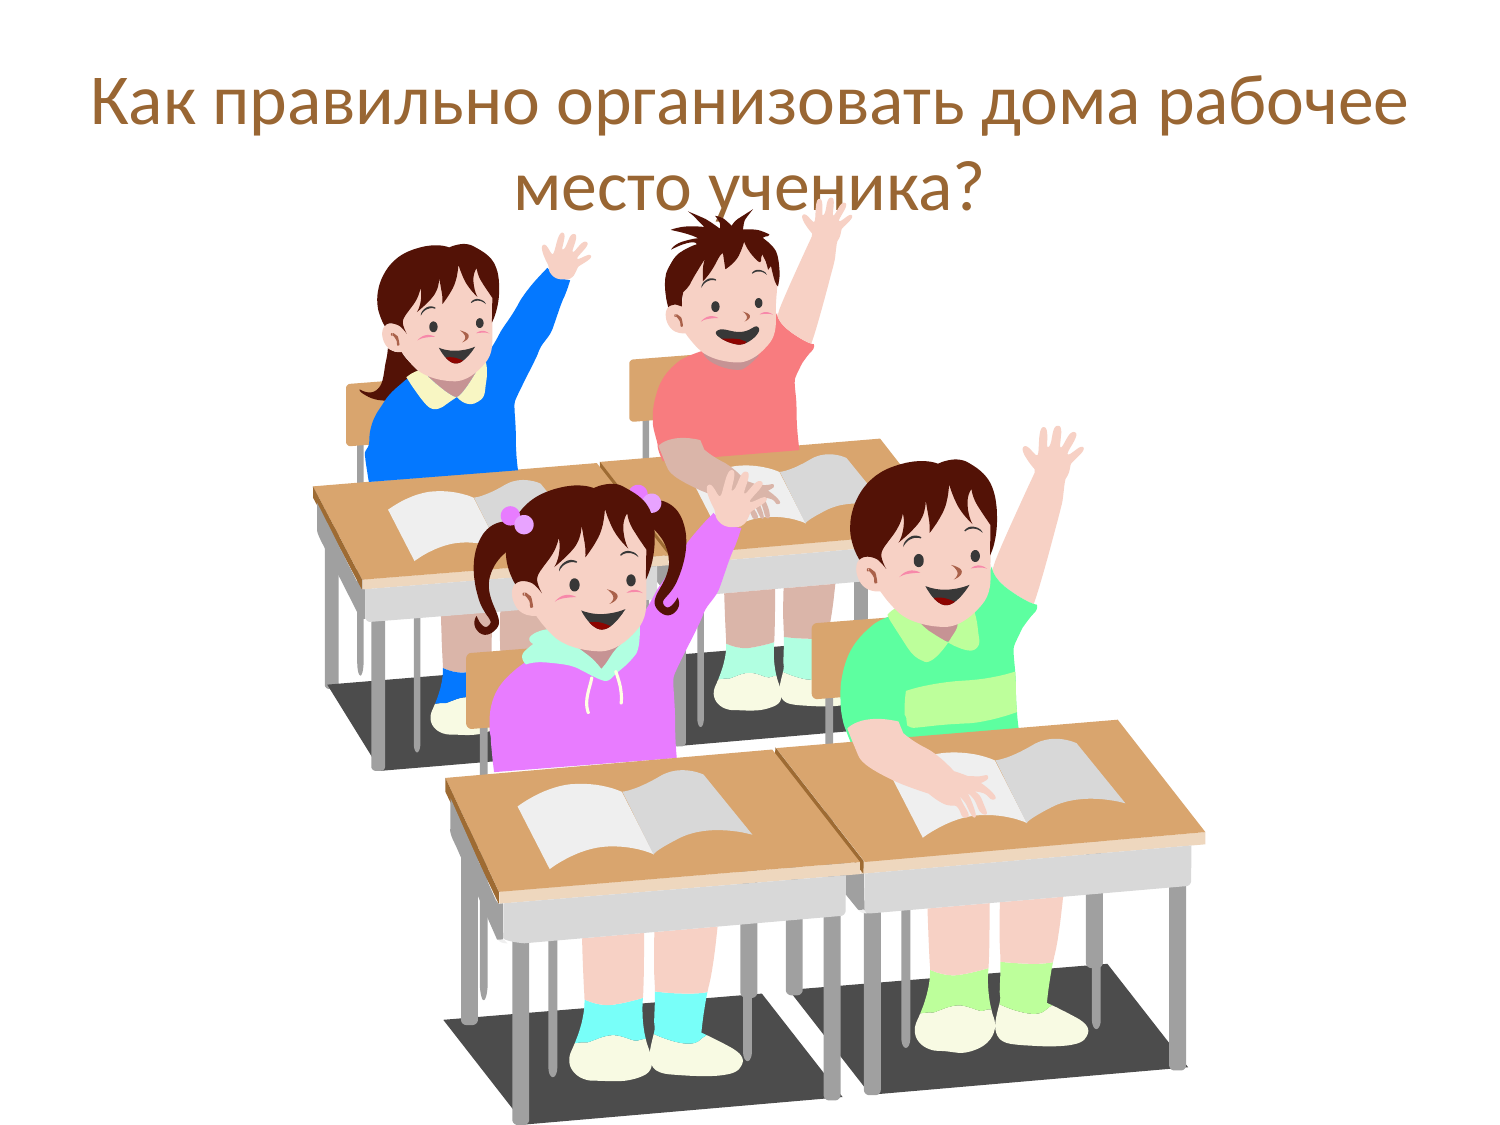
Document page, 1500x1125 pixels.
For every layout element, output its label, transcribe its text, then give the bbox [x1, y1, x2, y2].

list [312, 196, 1206, 1125]
title Как правильно организовать дома рабочее место ученика? [75, 45, 1425, 233]
